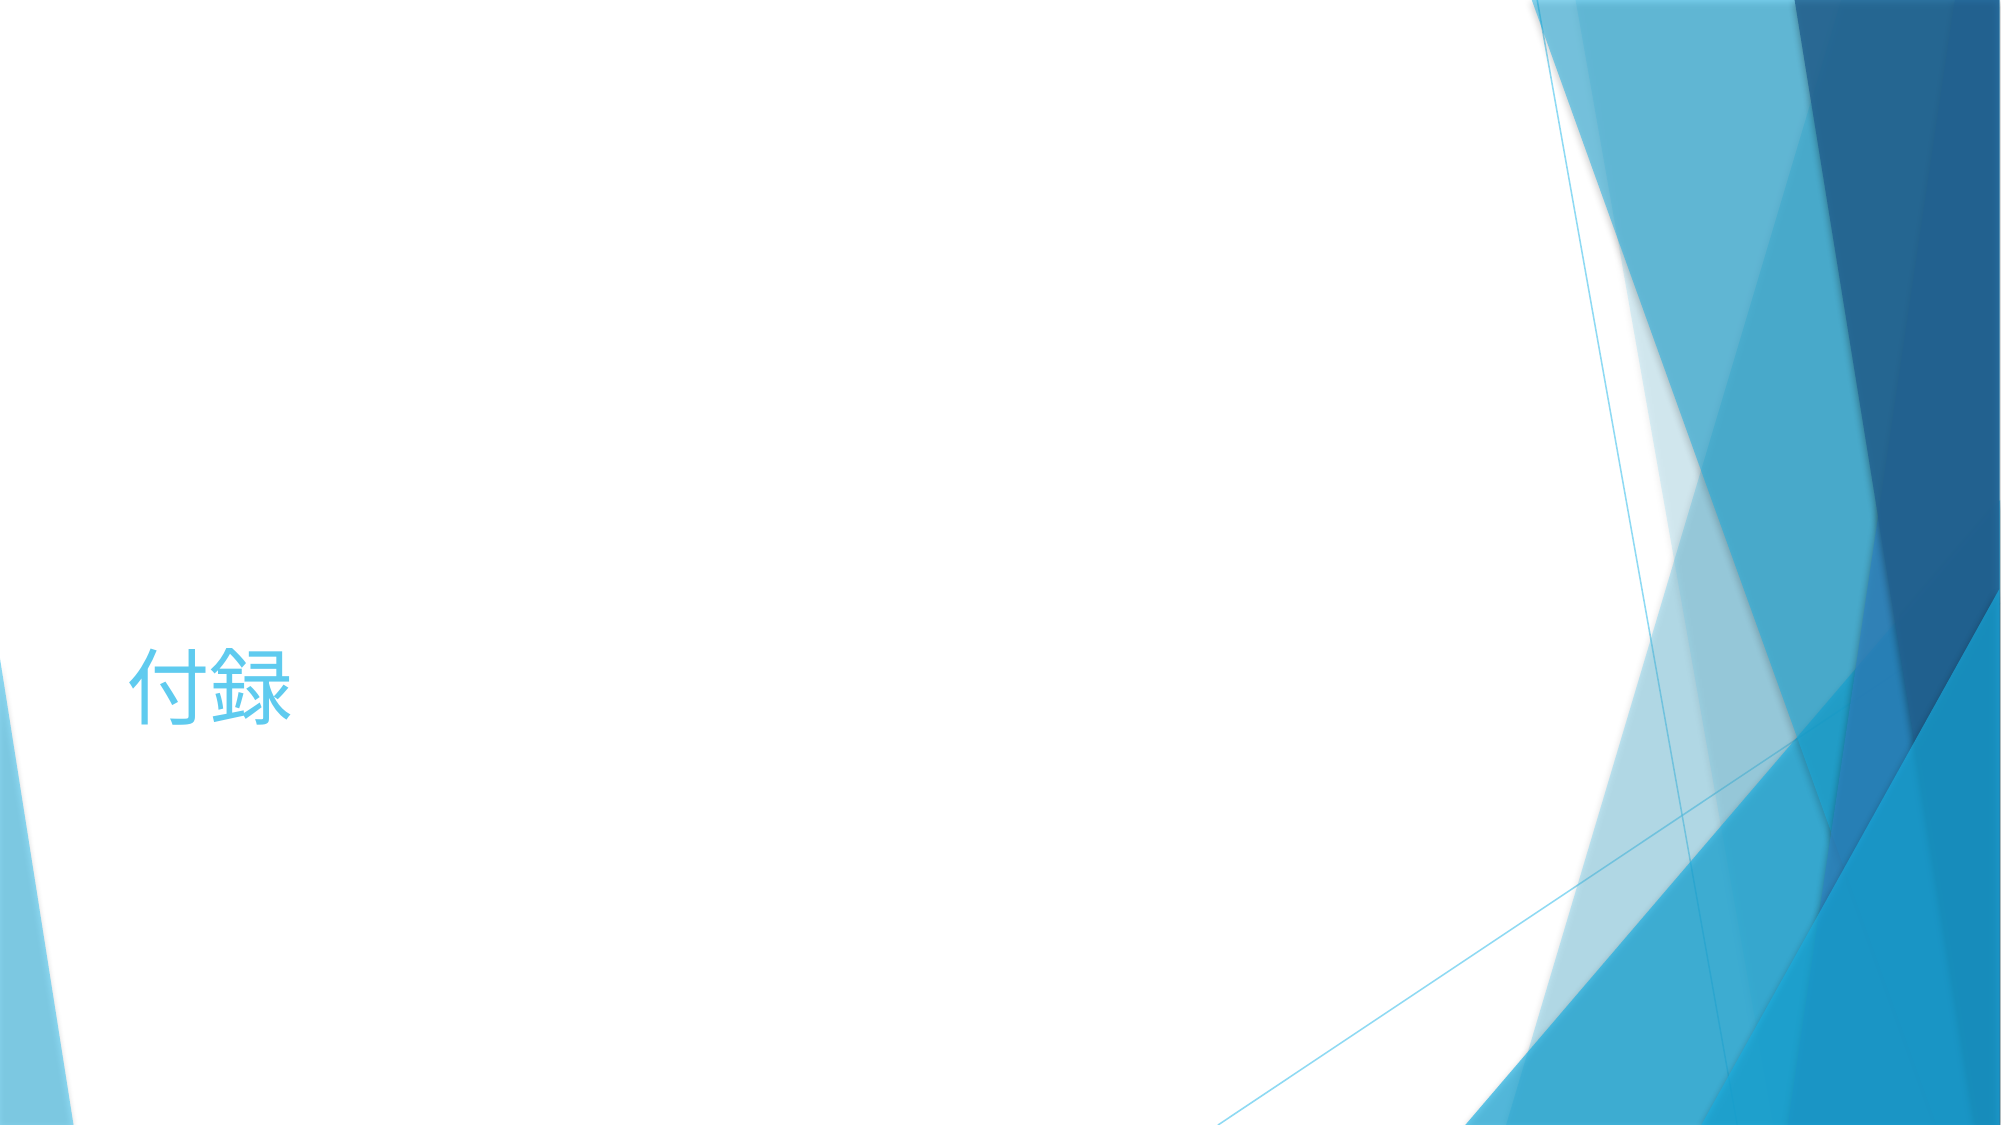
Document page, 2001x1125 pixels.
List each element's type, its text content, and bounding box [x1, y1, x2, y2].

title 付録 [111, 443, 1522, 743]
